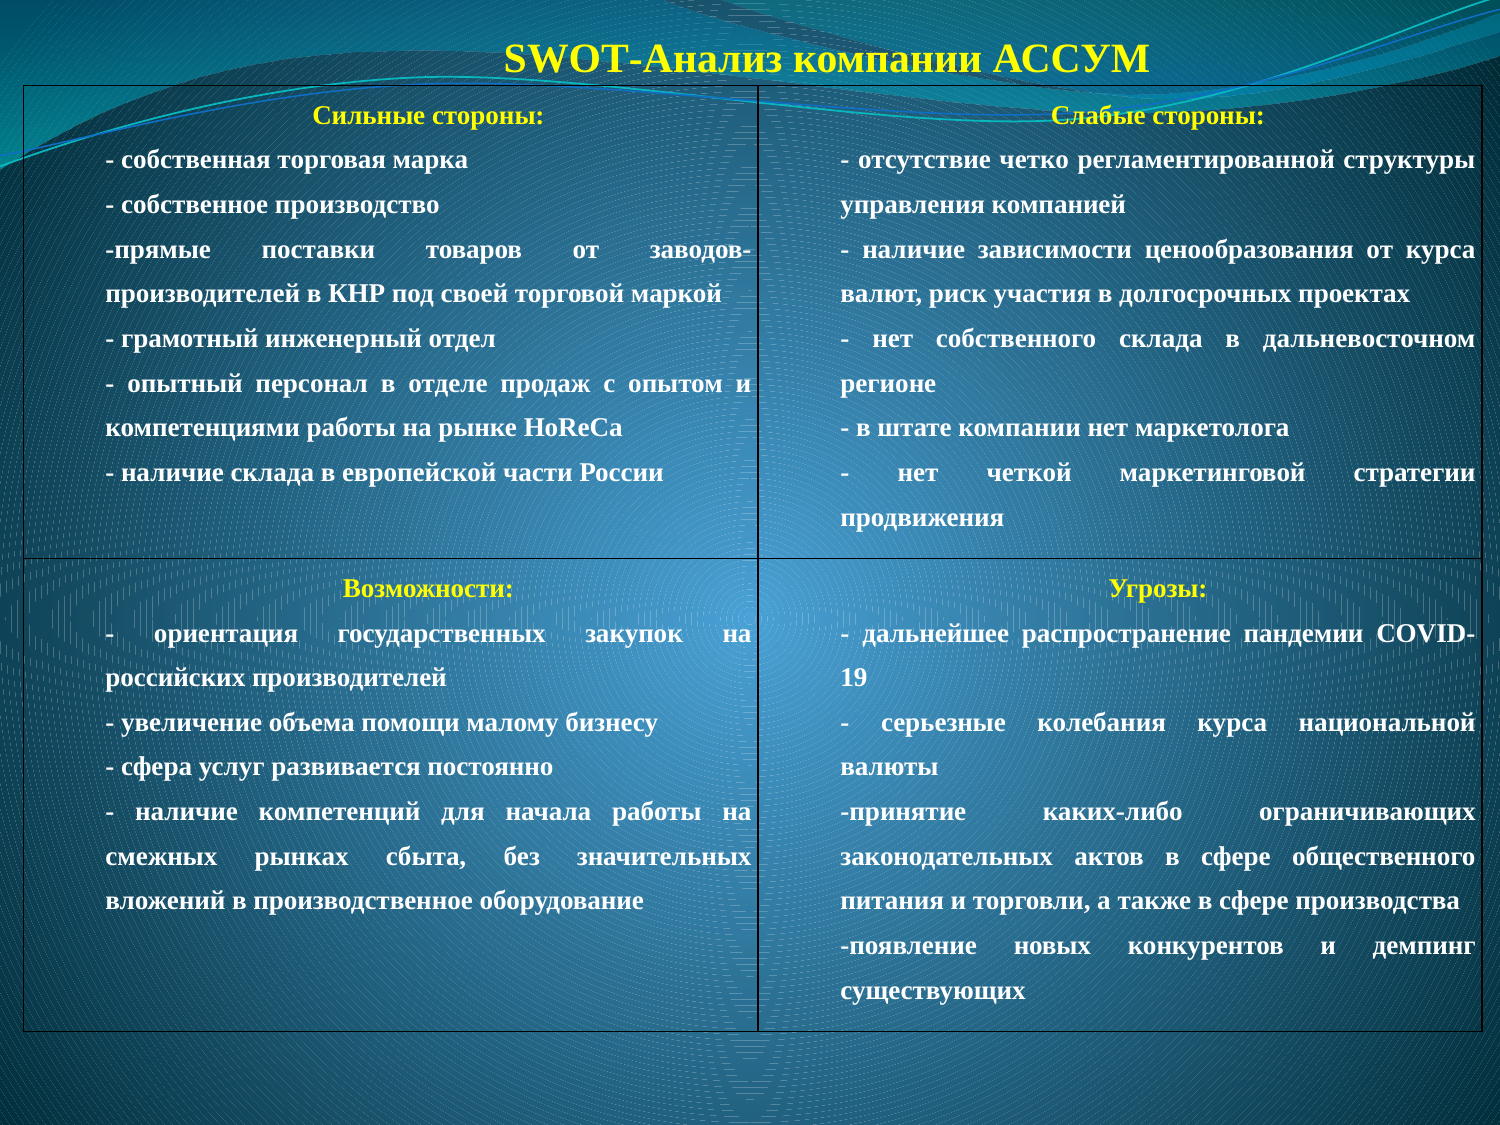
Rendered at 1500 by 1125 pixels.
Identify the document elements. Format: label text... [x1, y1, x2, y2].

table_cell Слабые стороны: - отсутствие четко регламентированной структуры управления компанией - наличие зависимости ценообразования от курса валют, риск участия в долгосрочных проектах - нет собственного склада в дальневосточном регионе - в штате компании нет маркетолога - нет четкой маркетинговой стратегии продвижения [759, 86, 1481, 558]
table_header SWOT-Анализ компании АССУМ [23, 13, 1482, 85]
table_cell Угрозы: - дальнейшее распространение пандемии COVID-19 - серьезные колебания курса национальной валюты -принятие каких-либо ограничивающих законодательных актов в сфере общественного питания и торговли, а также в сфере производства -появление новых конкурентов и демпинг существующих [759, 559, 1481, 1031]
table_cell Сильные стороны: - собственная торговая марка - собственное производство -прямые поставки товаров от заводов-производителей в КНР под своей торговой маркой - грамотный инженерный отдел - опытный персонал в отделе продаж с опытом и компетенциями работы на рынке HoReCa - наличие склада в европейской части России [24, 86, 757, 558]
table_cell Возможности: - ориентация государственных закупок на российских производителей - увеличение объема помощи малому бизнесу - сфера услуг развивается постоянно - наличие компетенций для начала работы на смежных рынках сбыта, без значительных вложений в производственное оборудование [24, 559, 757, 1031]
